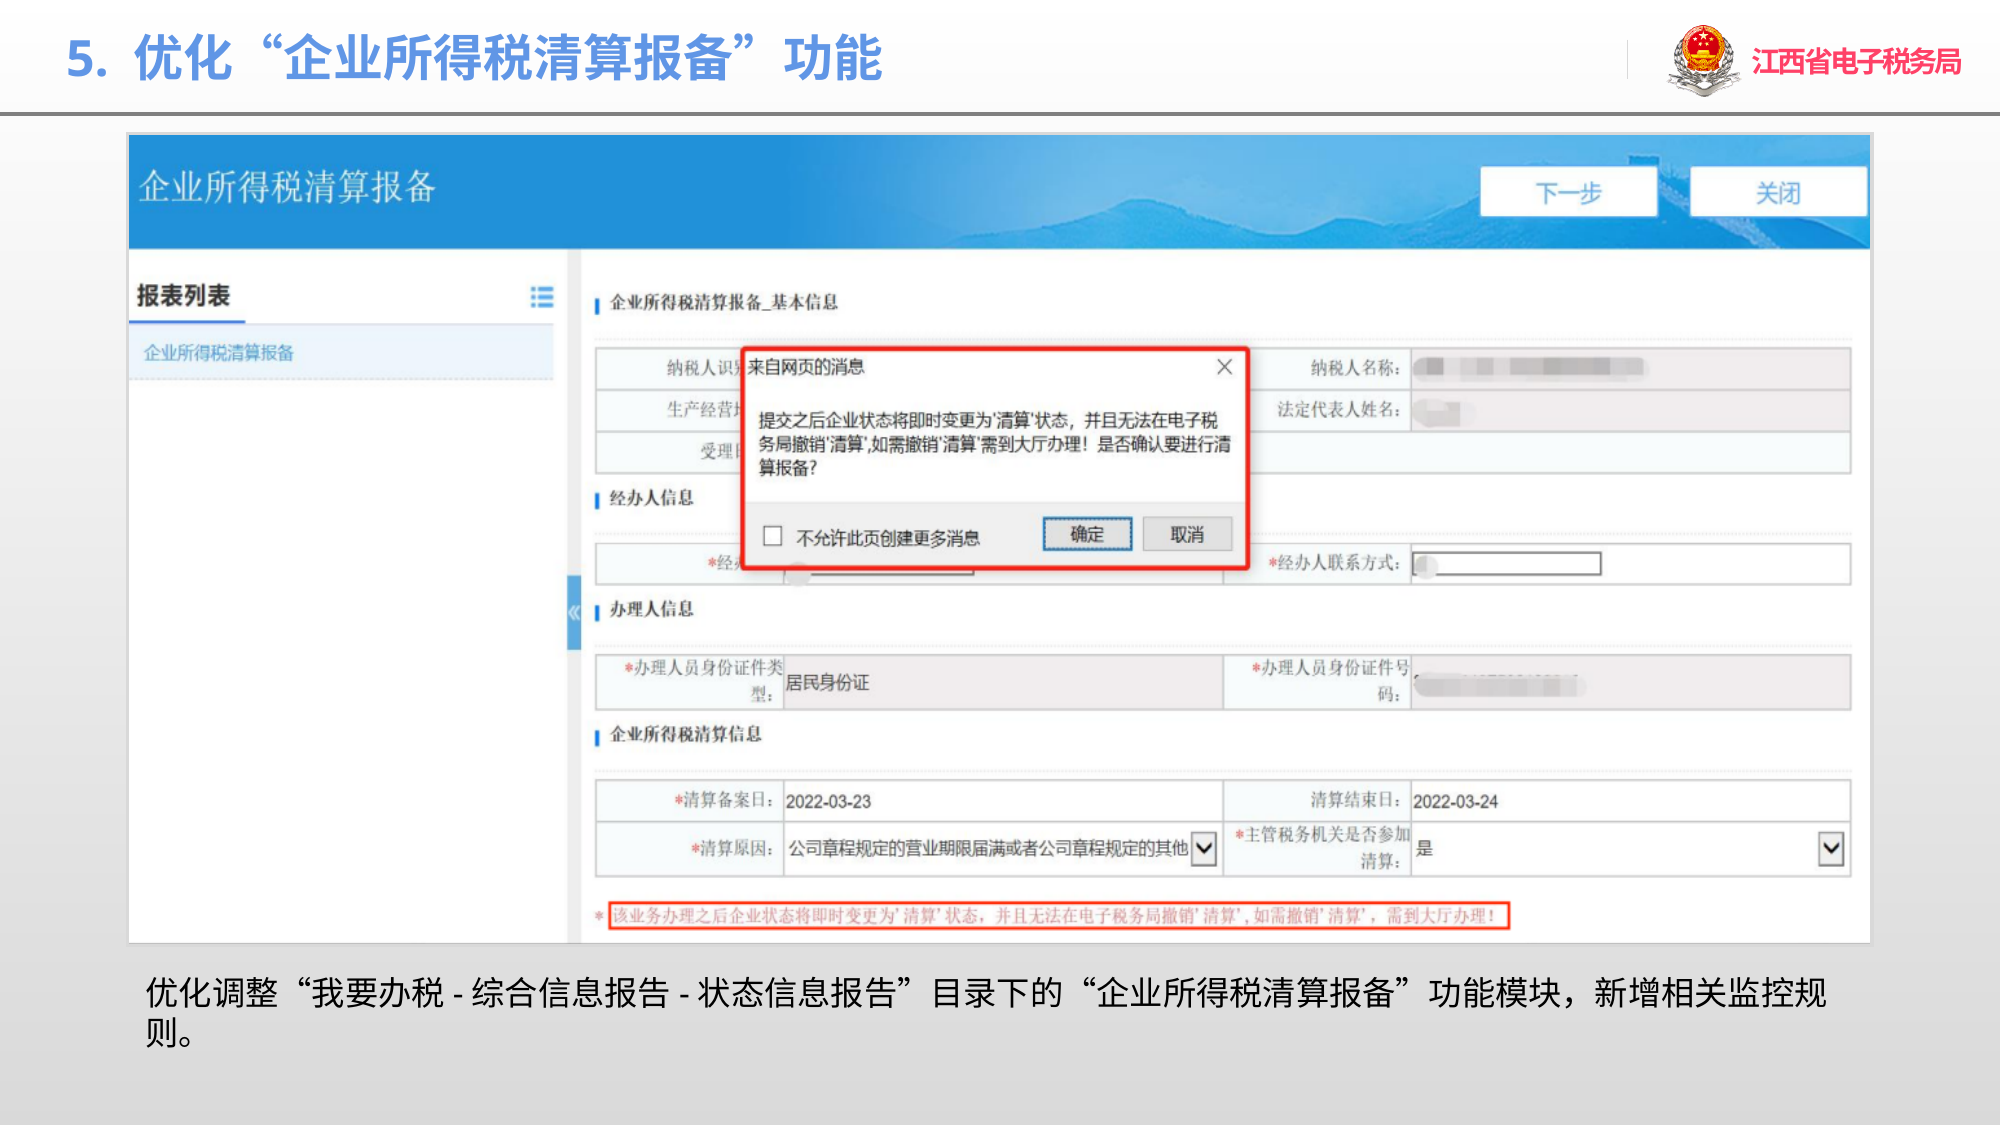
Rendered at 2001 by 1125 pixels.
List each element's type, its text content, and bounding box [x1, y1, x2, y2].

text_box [127, 133, 1873, 1021]
text_box 5. 优化“企业所得税清算报备”功能 [51, 19, 1617, 94]
picture [1666, 25, 1742, 97]
